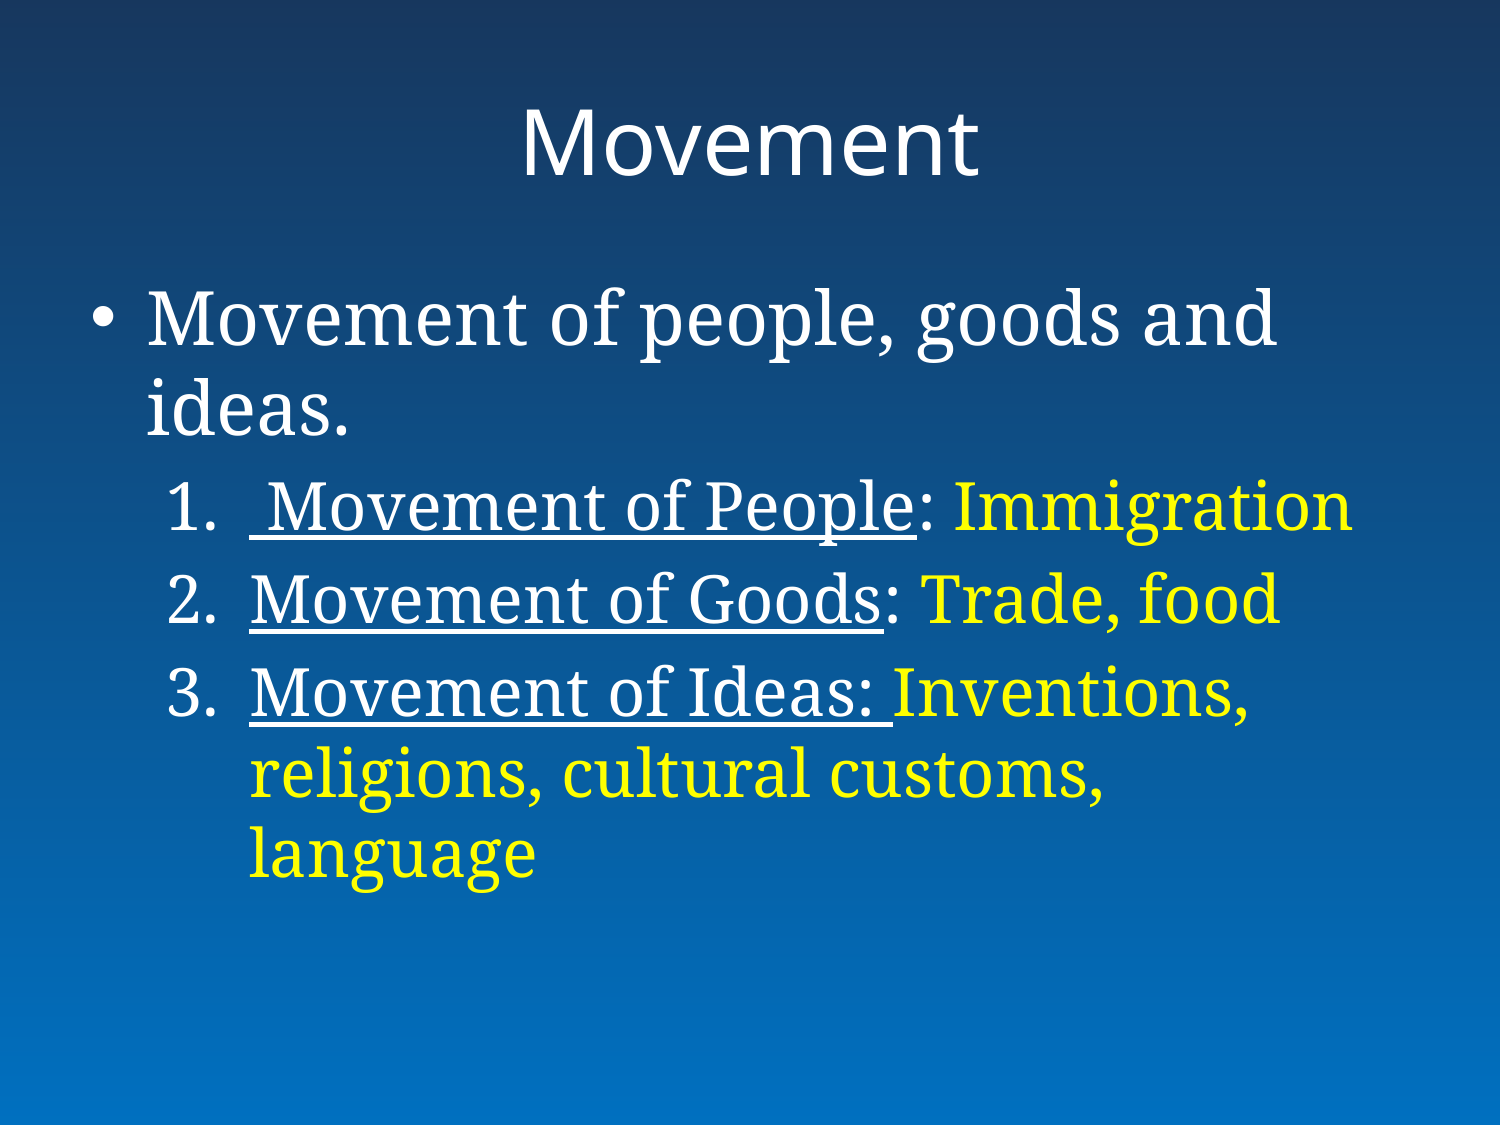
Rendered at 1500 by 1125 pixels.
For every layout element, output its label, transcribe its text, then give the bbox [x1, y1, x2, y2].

list Movement of people, goods and ideas. Movement of People: Immigration Movement of Goods: Trade, food Movement of Ideas: Inventions, religions, cultural customs, language [75, 262, 1425, 1005]
title Movement [75, 45, 1425, 233]
